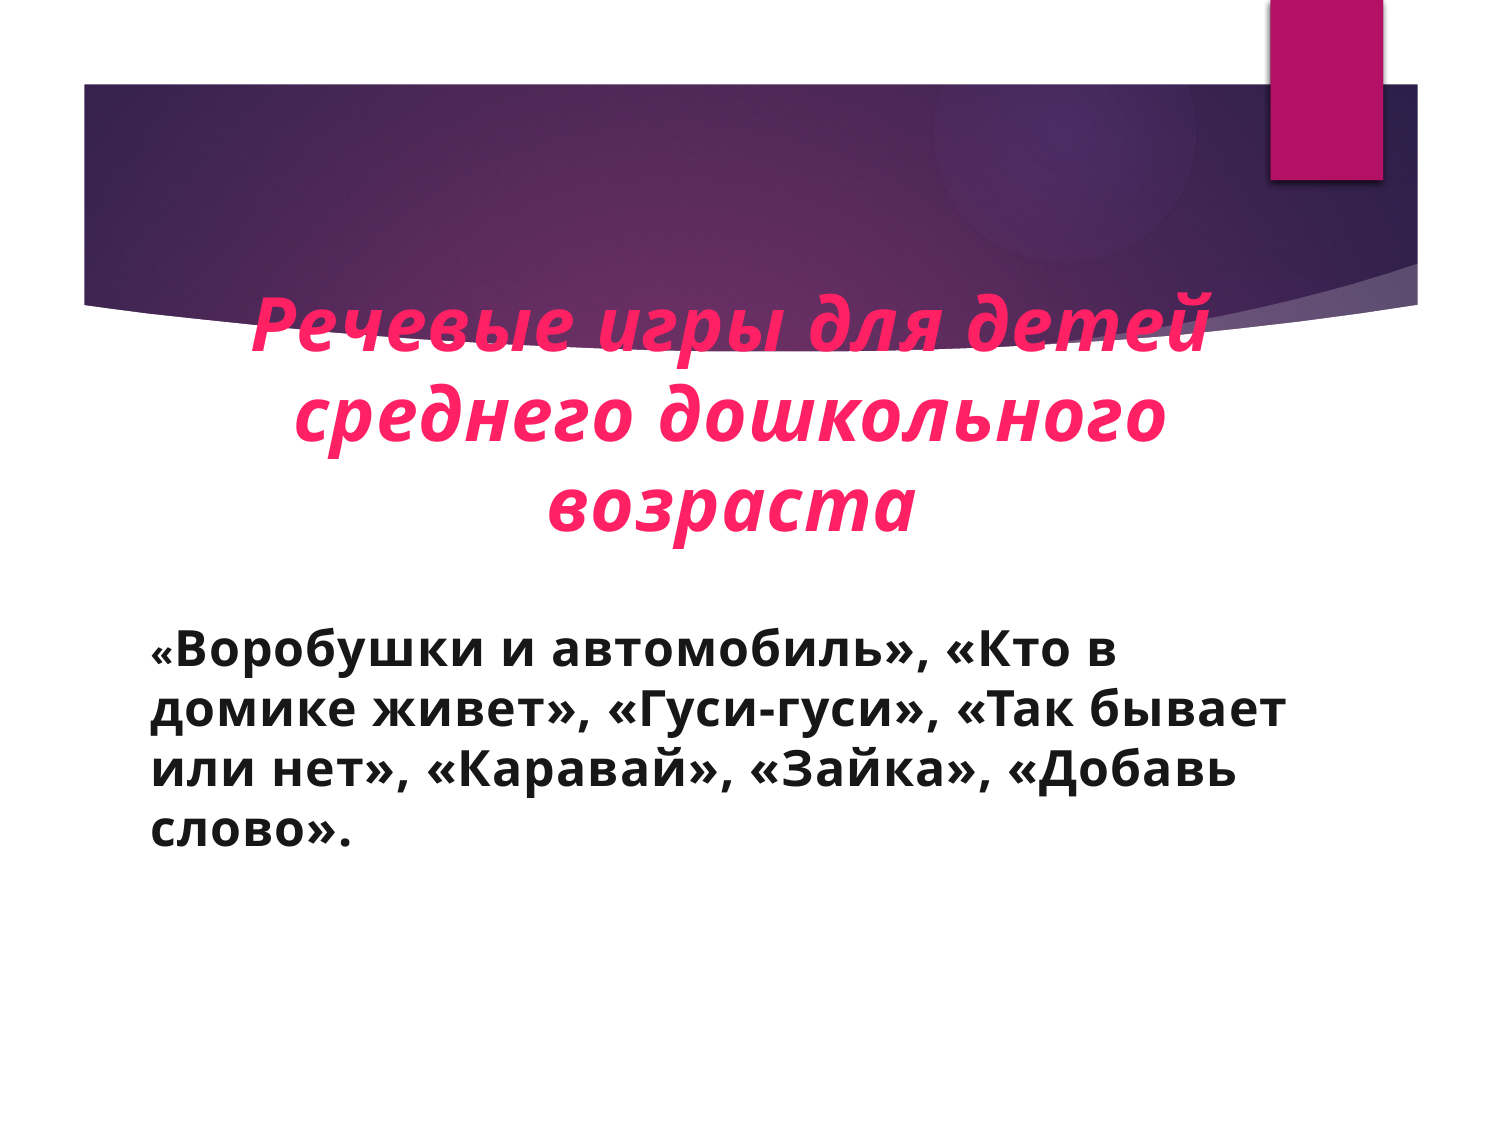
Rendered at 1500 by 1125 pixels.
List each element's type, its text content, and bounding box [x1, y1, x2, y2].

text_box Речевые игры для детей среднего дошкольного возраста «Воробушки и автомобиль», «Кто в домике живет», «Гуси-гуси», «Так бывает или нет», «Каравай», «Зайка», «Добавь слово». [135, 269, 1329, 925]
